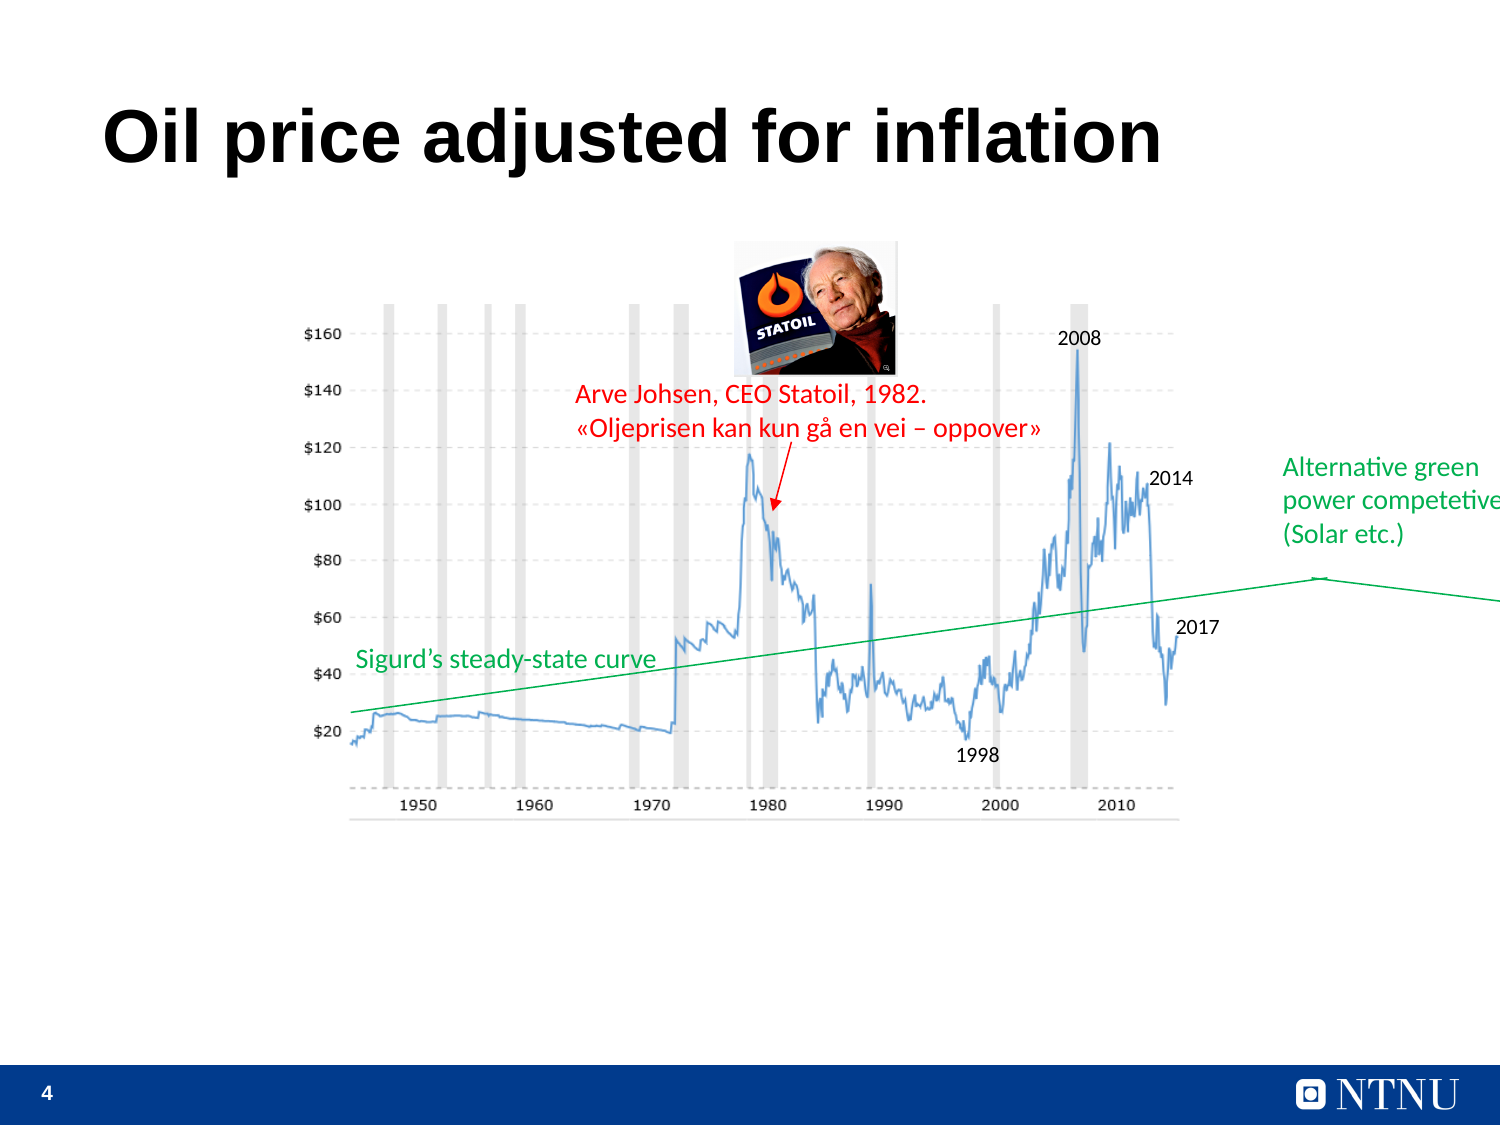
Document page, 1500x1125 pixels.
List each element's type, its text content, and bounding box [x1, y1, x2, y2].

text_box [1311, 577, 1500, 603]
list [734, 241, 898, 377]
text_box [350, 577, 1328, 713]
picture [298, 303, 1202, 822]
title Oil price adjusted for inflation [87, 51, 1382, 215]
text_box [772, 441, 792, 512]
text_box Alternative green power competetive (Solar etc.) [1267, 440, 1500, 557]
picture [0, 1065, 1500, 1125]
